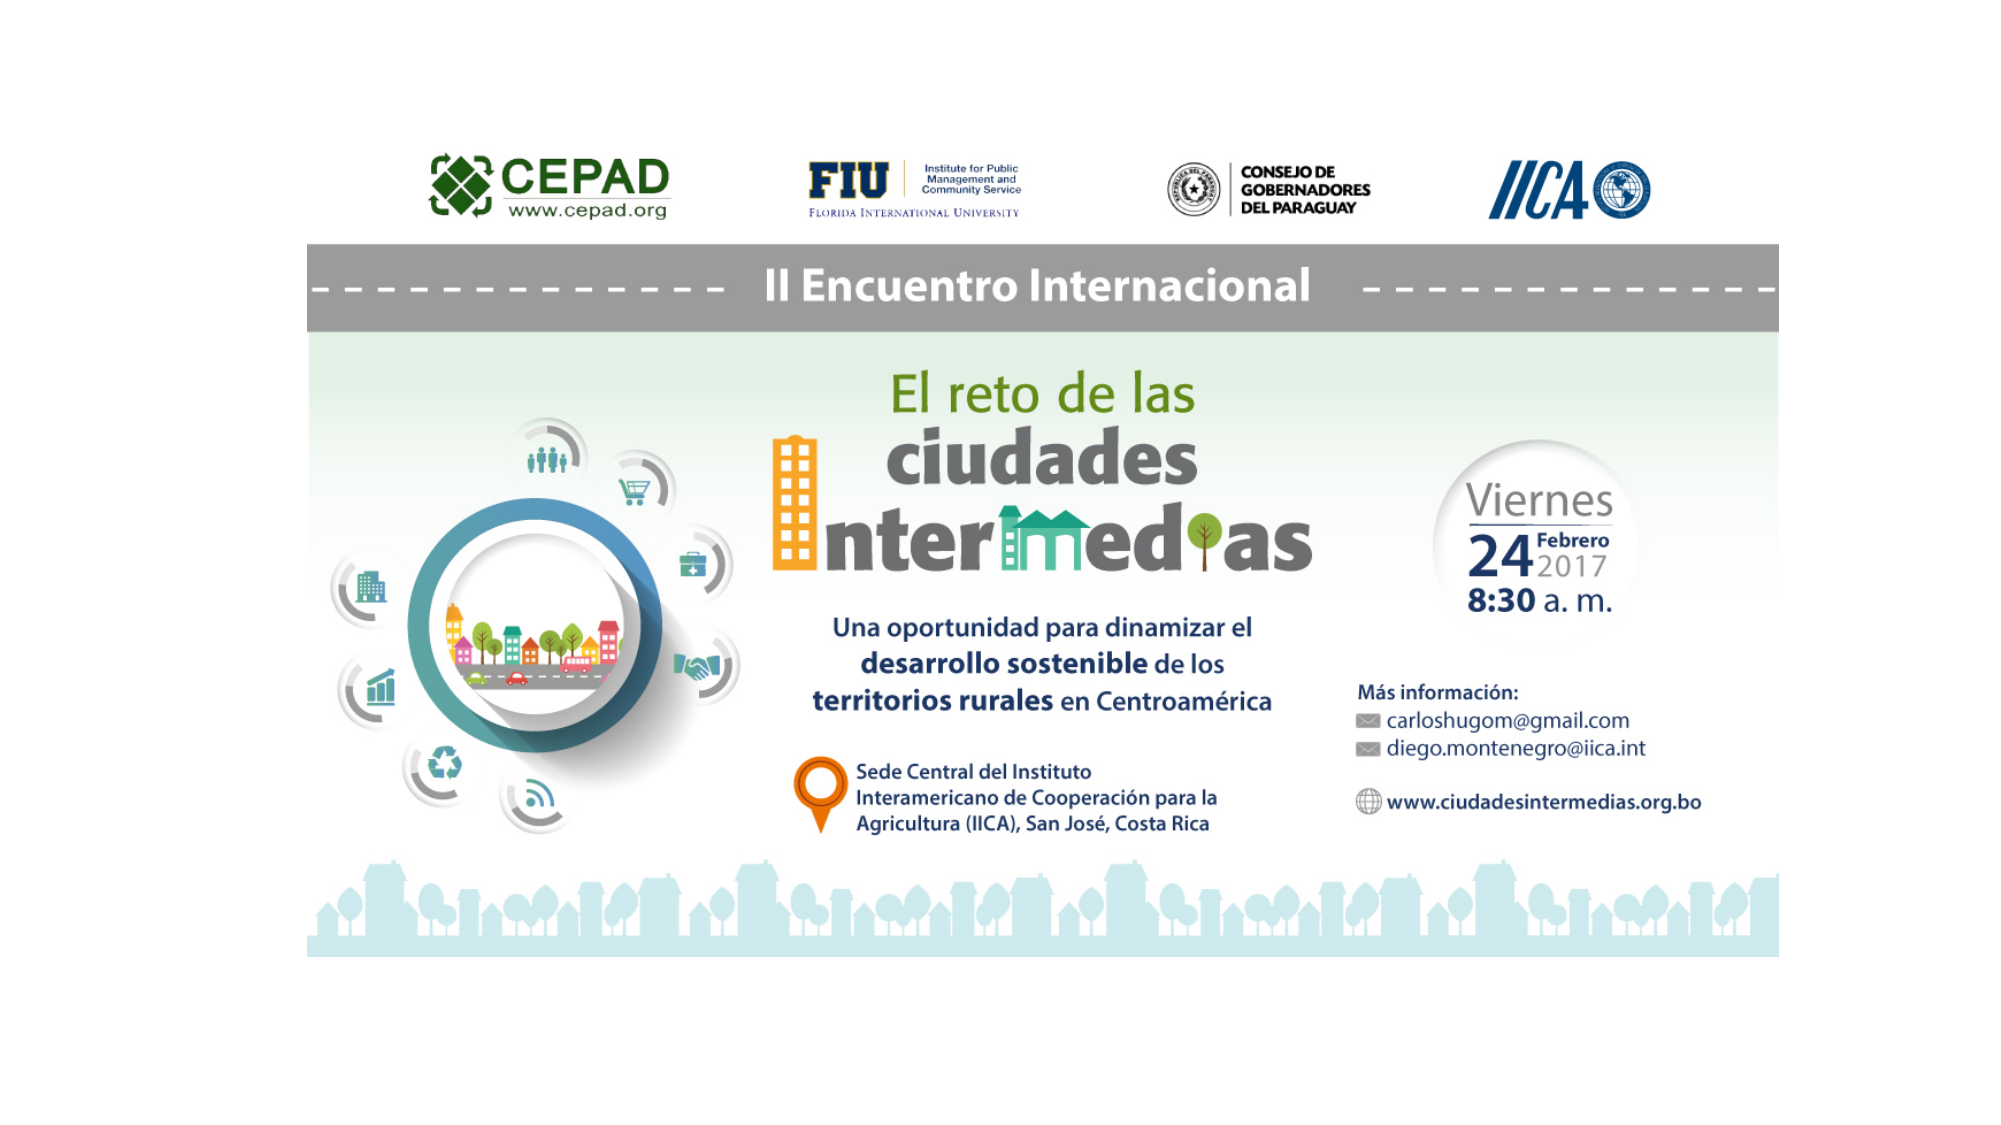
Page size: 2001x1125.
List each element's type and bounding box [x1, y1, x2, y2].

list [307, 129, 1779, 958]
